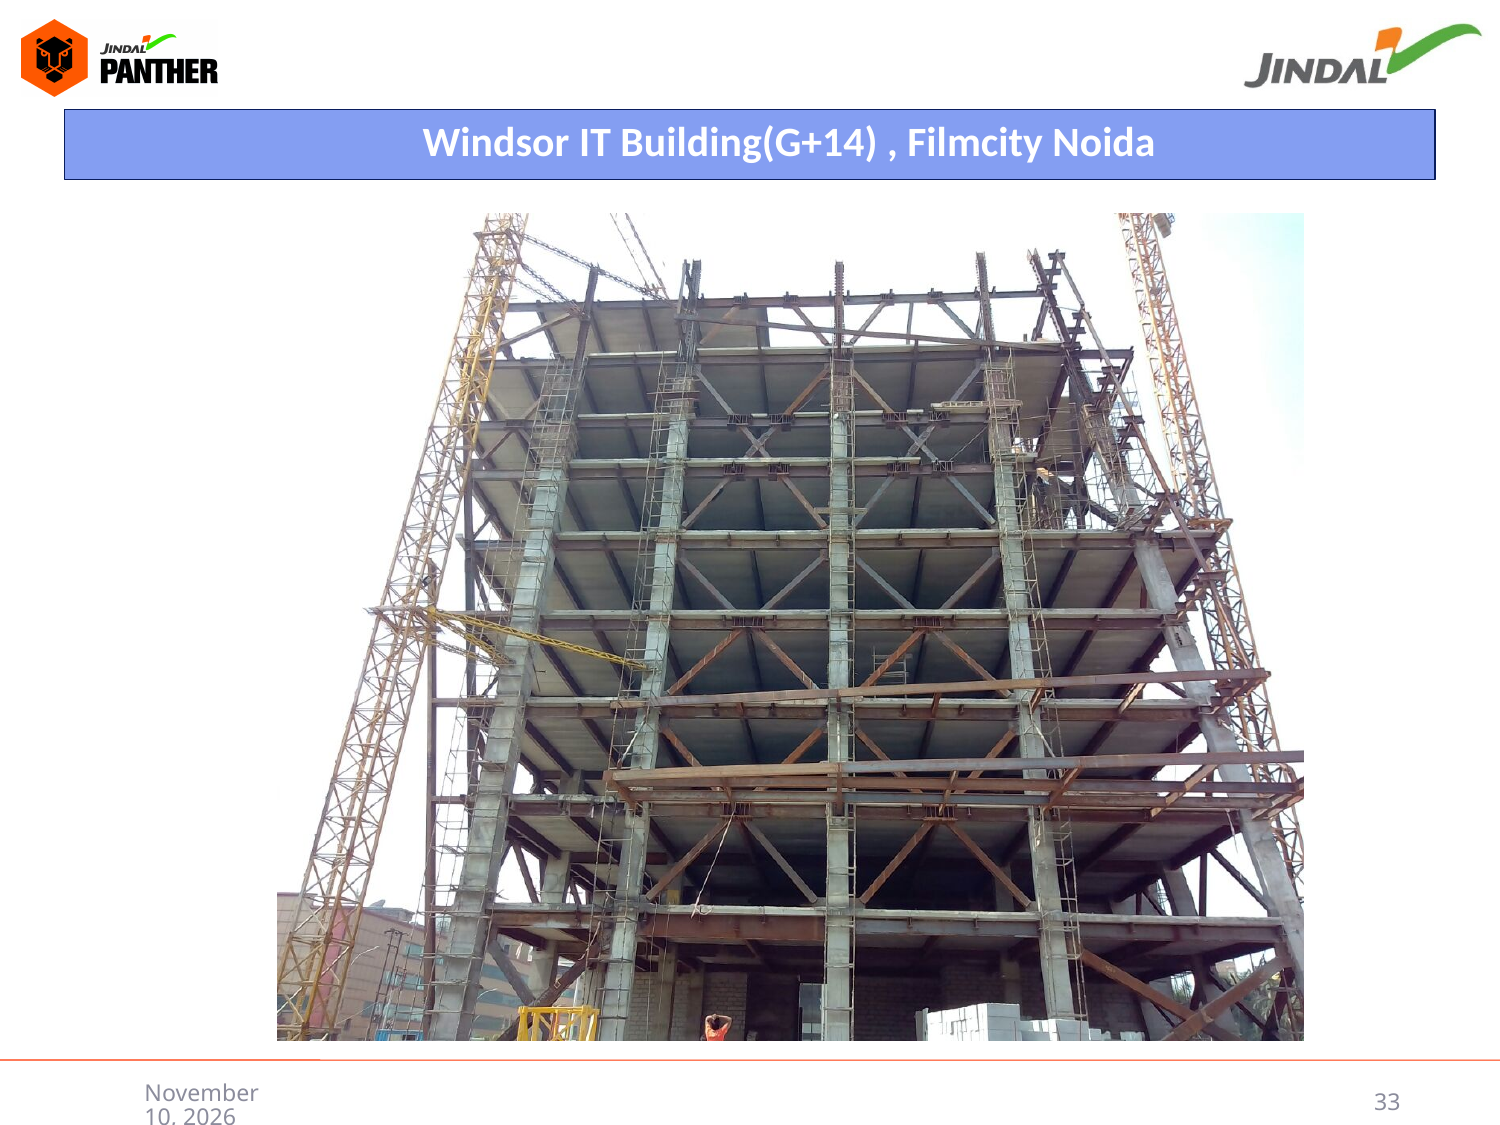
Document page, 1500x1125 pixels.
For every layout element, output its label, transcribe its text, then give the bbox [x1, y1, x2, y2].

picture [21, 19, 218, 97]
text_box Windsor IT Building(G+14) , Filmcity Noida [64, 109, 1435, 180]
slide_number 33 [1127, 1081, 1416, 1125]
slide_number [144, 759, 277, 1125]
picture [1237, 18, 1488, 105]
picture [276, 212, 1304, 1041]
